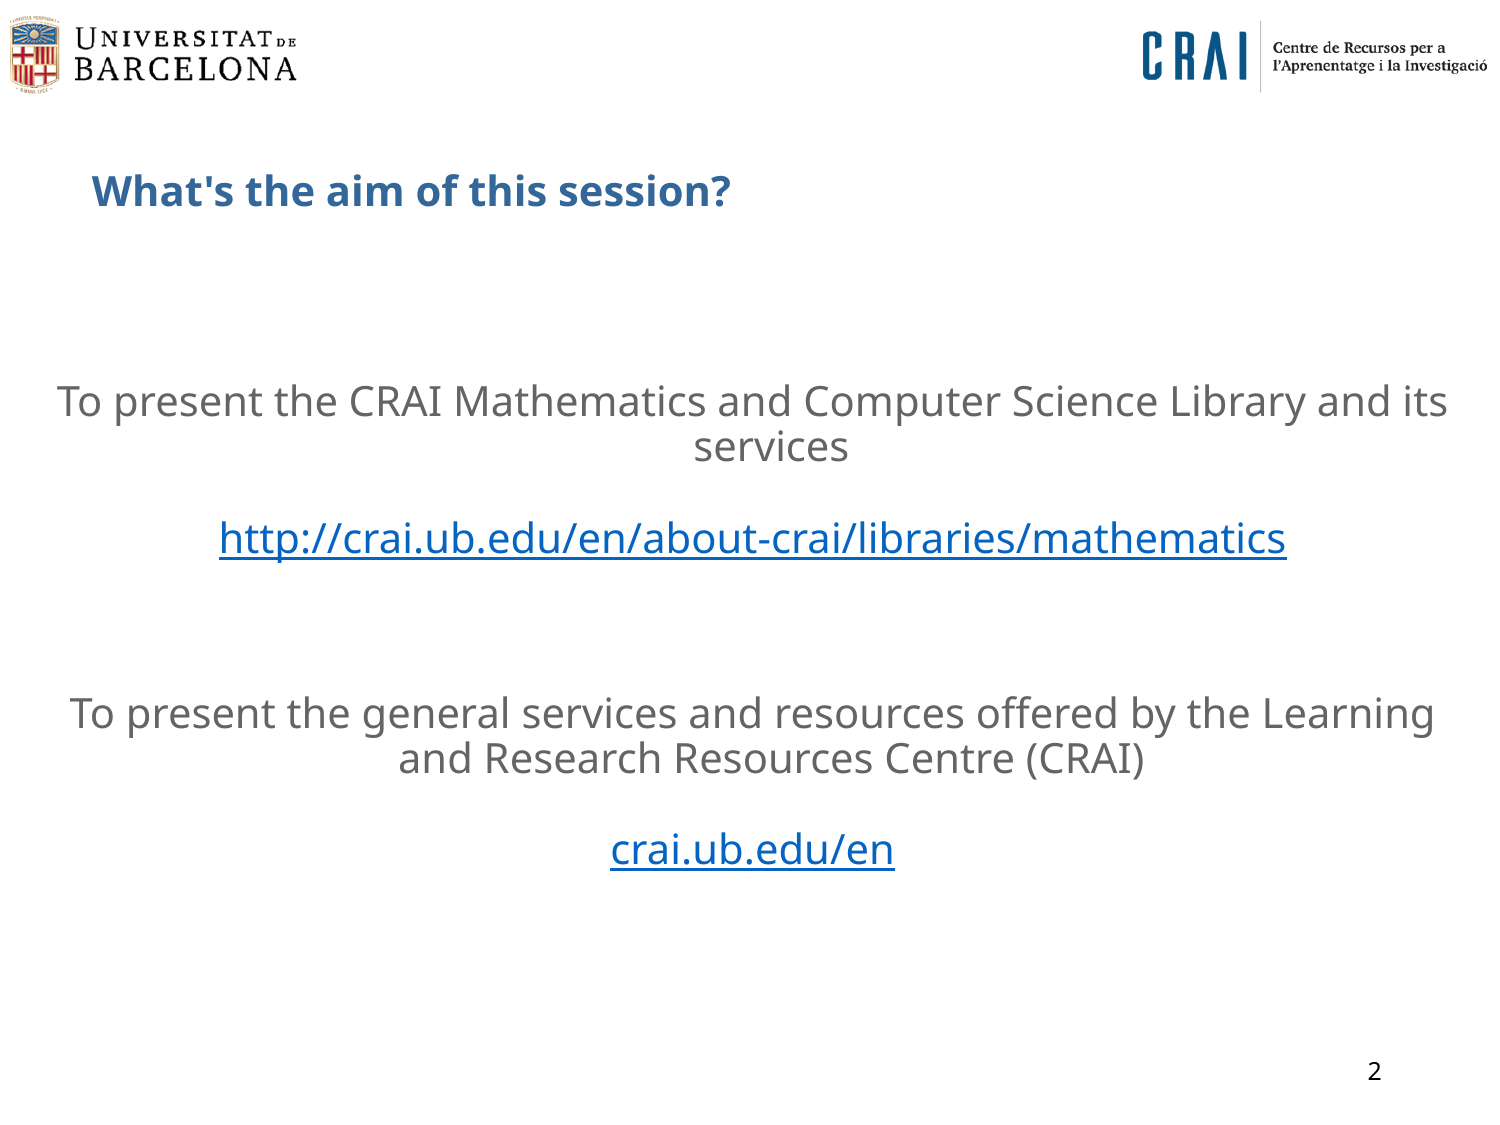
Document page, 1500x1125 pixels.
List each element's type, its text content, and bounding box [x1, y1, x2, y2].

slide_number 2 [1059, 1042, 1397, 1103]
title What's the aim of this session? [76, 92, 1415, 295]
list To present the CRAI Mathematics and Computer Science Library and its services http://crai.ub.edu/en/about-crai/libraries/mathematics To present the general services and resources offered by the Learning and Research Resources Centre (CRAI) crai.ub.edu/en [41, 373, 1465, 1027]
picture [8, 14, 1490, 219]
